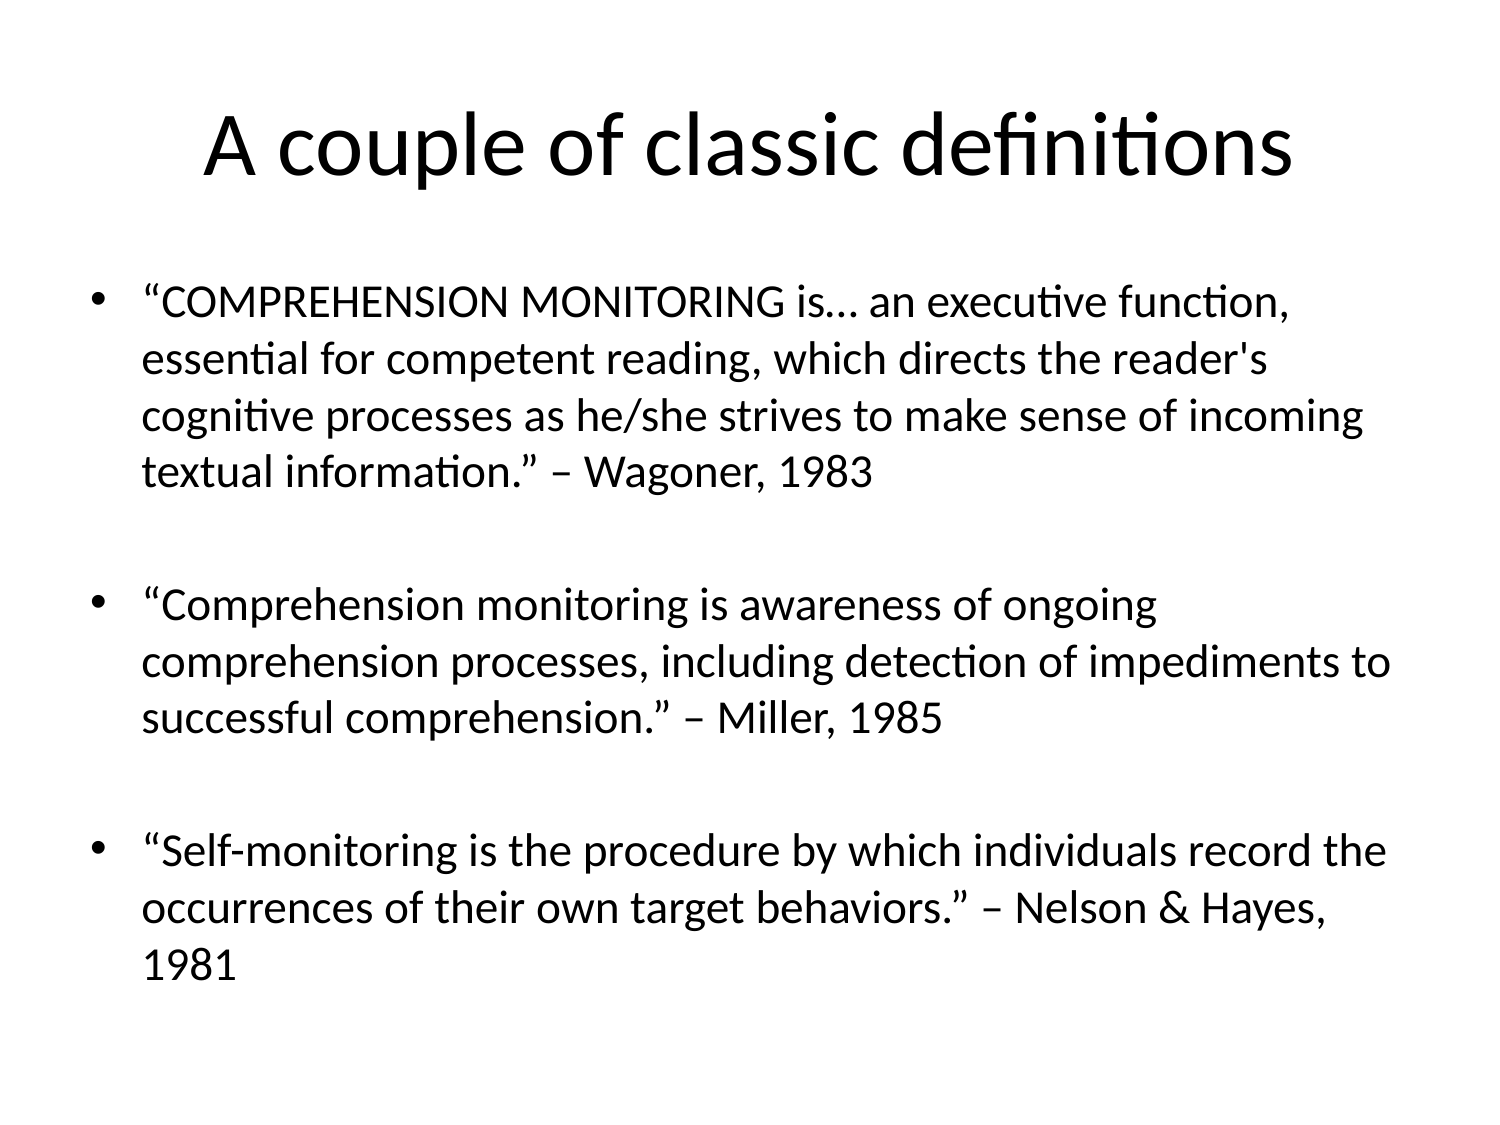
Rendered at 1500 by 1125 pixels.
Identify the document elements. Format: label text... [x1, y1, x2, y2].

title A couple of classic definitions [75, 45, 1425, 233]
list “COMPREHENSION MONITORING is… an executive function, essential for competent reading, which directs the reader's cognitive processes as he/she strives to make sense of incoming textual information.” – Wagoner, 1983 “Comprehension monitoring is awareness of ongoing comprehension processes, including detection of impediments to successful comprehension.” – Miller, 1985 “Self-monitoring is the procedure by which individuals record the occurrences of their own target behaviors.” – Nelson & Hayes, 1981 [75, 262, 1425, 1005]
